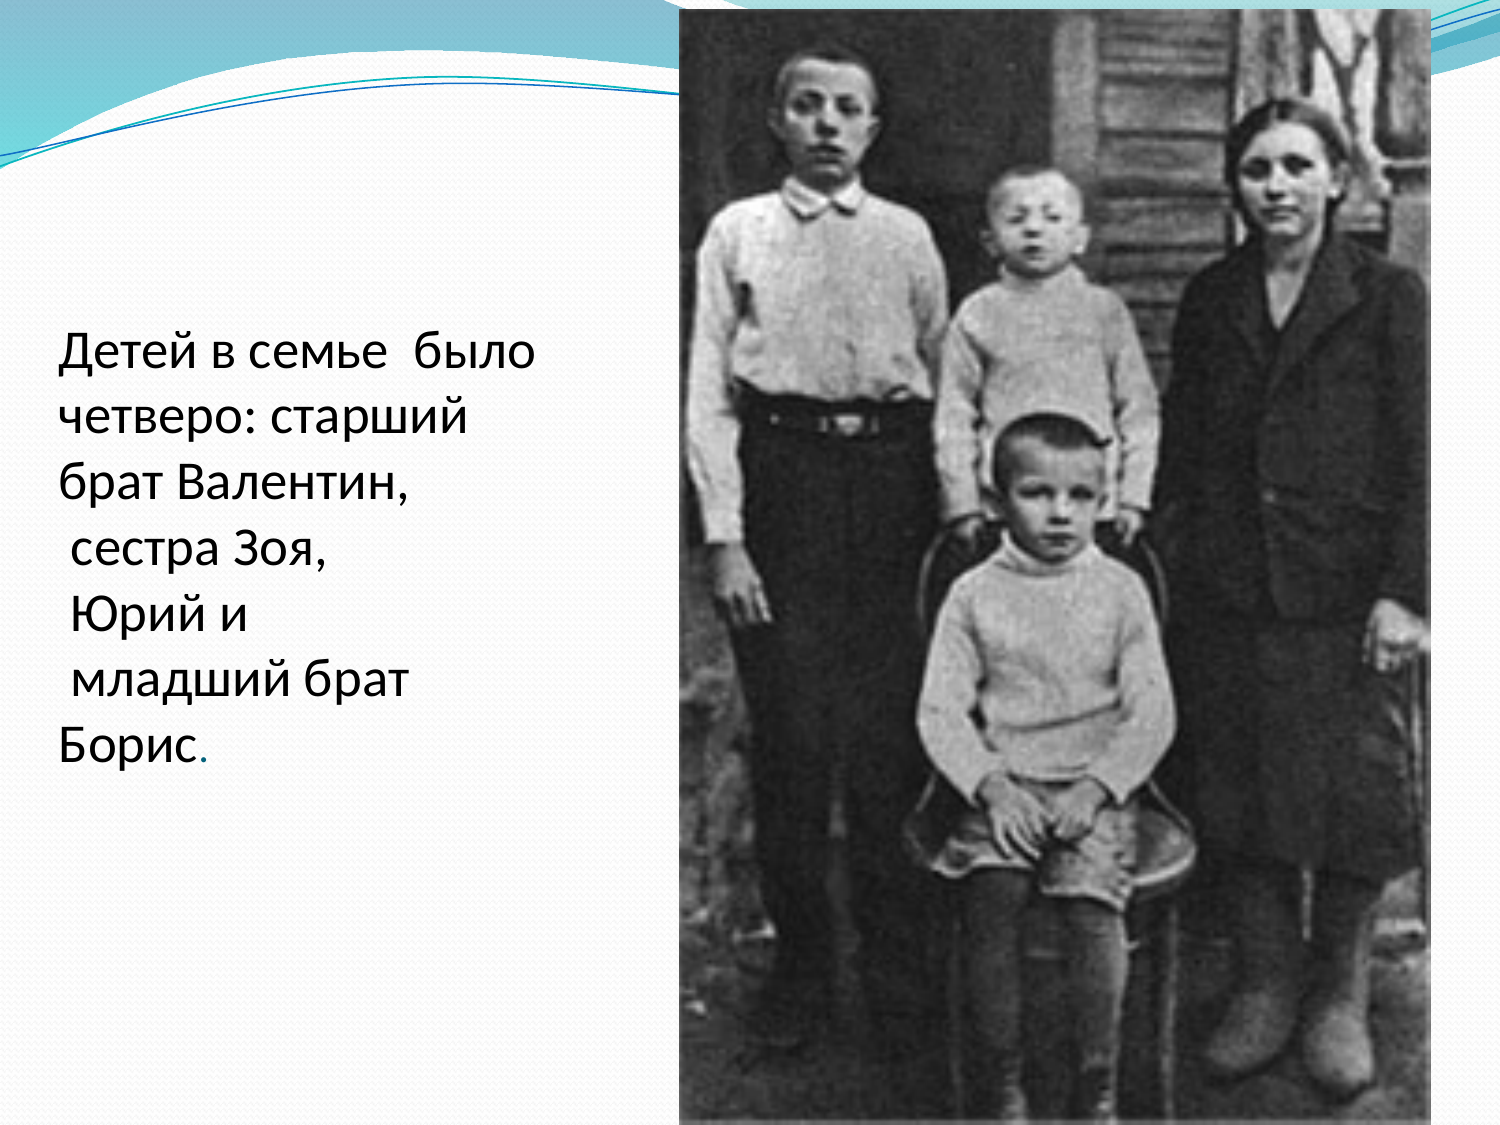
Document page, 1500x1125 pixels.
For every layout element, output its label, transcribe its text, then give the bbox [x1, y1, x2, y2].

title Детей в семье было четверо: старший брат Валентин, сестра Зоя, Юрий и младший брат Борис. [58, 234, 539, 774]
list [679, 9, 1431, 1125]
